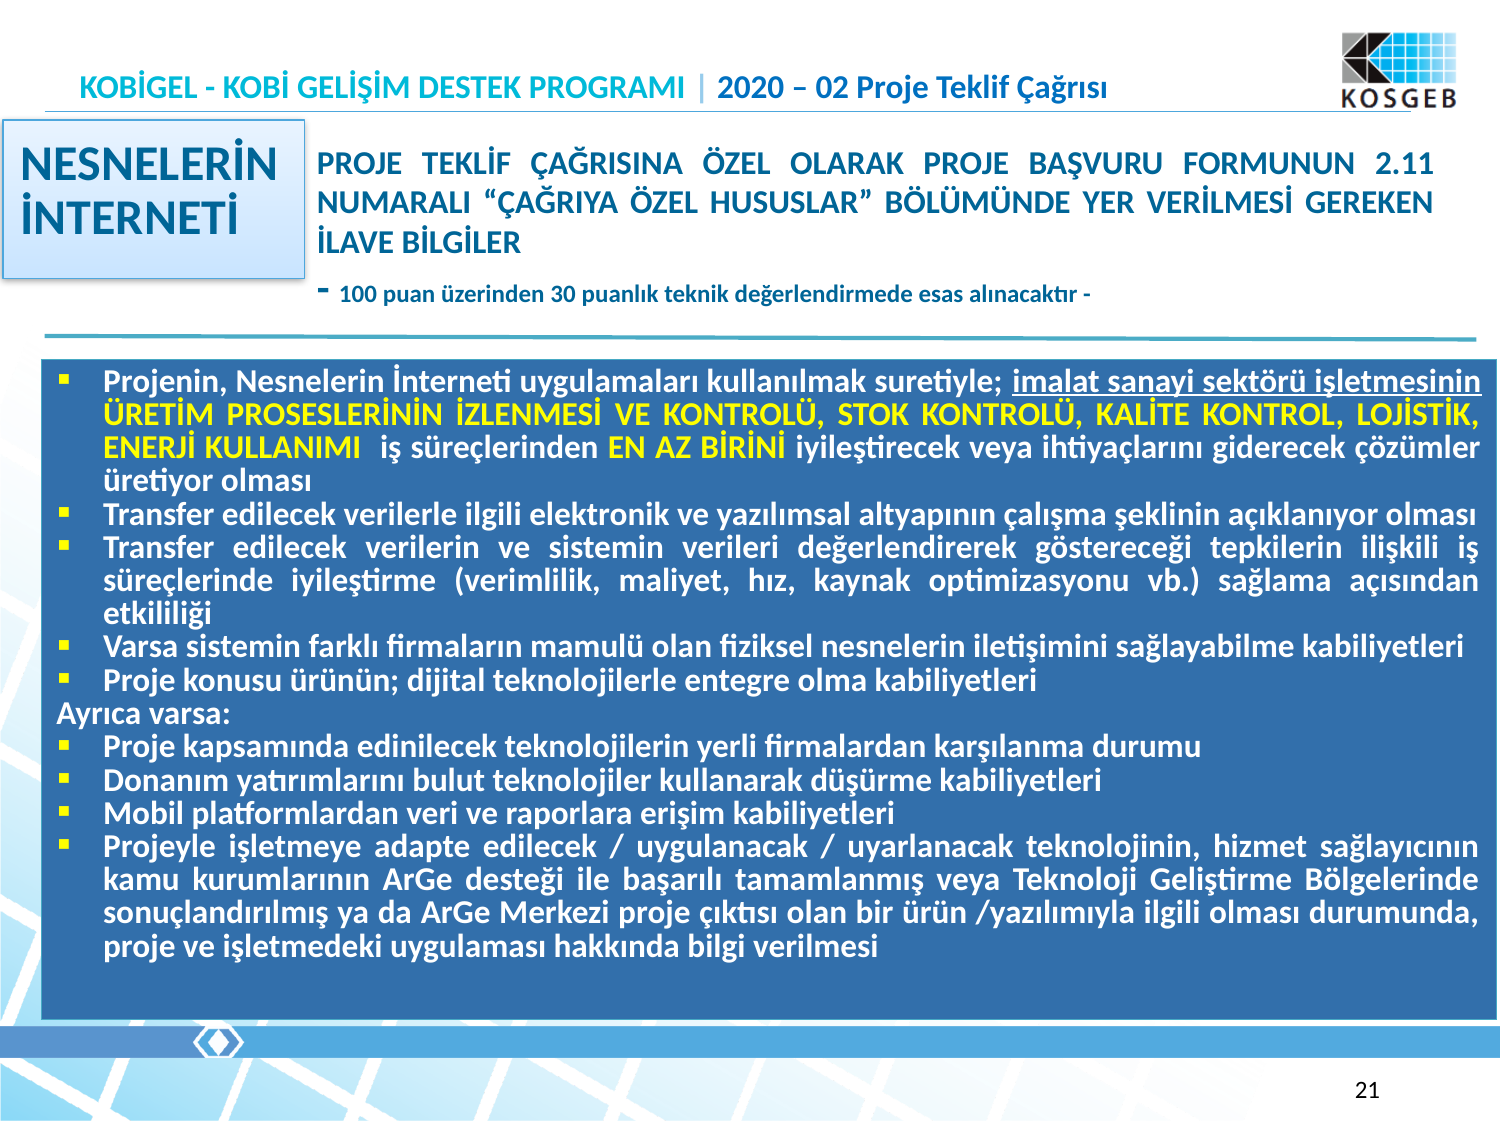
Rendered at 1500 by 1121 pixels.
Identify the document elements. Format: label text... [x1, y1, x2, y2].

text_box NESNELERİN İNTERNETİ [2, 119, 305, 279]
text_box PROJE TEKLİF ÇAĞRISINA ÖZEL OLARAK PROJE BAŞVURU FORMUNUN 2.11 NUMARALI “ÇAĞRIYA ÖZEL HUSUSLAR” BÖLÜMÜNDE YER VERİLMESİ GEREKEN İLAVE BİLGİLER - 100 puan üzerinden 30 puanlık teknik değerlendirmede esas alınacaktır - [299, 123, 1454, 311]
text_box [224, 914, 1454, 990]
text_box 21 [1045, 1059, 1396, 1119]
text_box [44, 57, 1412, 155]
text_box [1466, 337, 1477, 342]
table_header Projenin, Nesnelerin İnterneti uygulamaları kullanılmak suretiyle; imalat sanayi sektörü işletmesinin ÜRETİM PROSESLERİNİN İZLENMESİ VE KONTROLÜ, STOK KONTROLÜ, KALİTE KONTROL, LOJİSTİK, ENERJİ KULLANIMI iş süreçlerinden EN AZ BİRİNİ iyileştirecek veya ihtiyaçlarını giderecek çözümler üretiyor olması Transfer edilecek verilerle ilgili elektronik ve yazılımsal altyapının çalışma şeklinin açıklanıyor olması Transfer edilecek verilerin ve sistemin verileri değerlendirerek göstereceği tepkilerin ilişkili iş süreçlerinde iyileştirme (verimlilik, maliyet, hız, kaynak optimizasyonu vb.) sağlama açısından etkililiği Varsa sistemin farklı firmaların mamulü olan fiziksel nesnelerin iletişimini sağlayabilme kabiliyetleri Proje konusu ürünün; dijital teknolojilerle entegre olma kabiliyetleri Ayrıca varsa: Proje kapsamında edinilecek teknolojilerin yerli firmalardan karşılanma durumu Donanım yatırımlarını bulut teknolojiler kullanarak düşürme kabiliyetleri Mobil platformlardan veri ve raporlara erişim kabiliyetleri Projeyle işletmeye adapte edilecek / uygulanacak / uyarlanacak teknolojinin, hizmet sağlayıcının kamu kurumlarının ArGe desteği ile başarılı tamamlanmış veya Teknoloji Geliştirme Bölgelerinde sonuçlandırılmış ya da ArGe Merkezi proje çıktısı olan bir ürün /yazılımıyla ilgili olması durumunda, proje ve işletmedeki uygulaması hakkında bilgi verilmesi [42, 360, 1496, 1019]
text_box [44, 333, 237, 339]
text_box [237, 290, 1466, 366]
picture [0, 0, 1500, 1121]
text_box [236, 632, 1465, 708]
